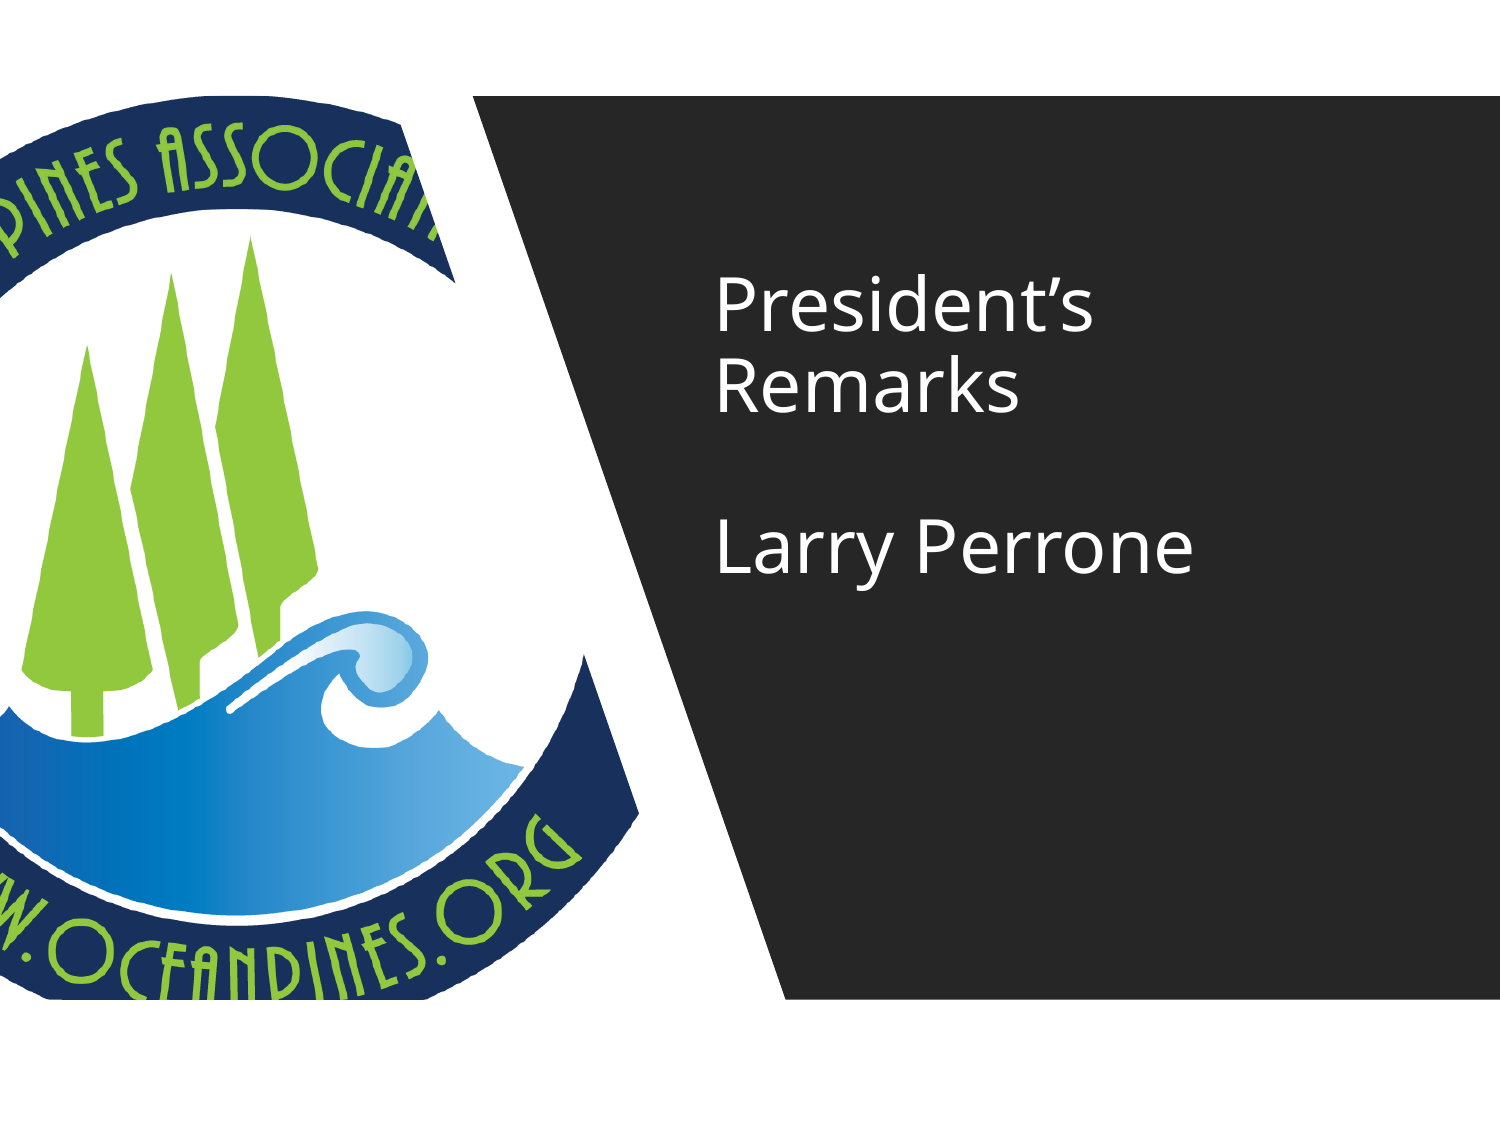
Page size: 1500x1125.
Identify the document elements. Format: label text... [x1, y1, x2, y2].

picture [0, 95, 704, 1000]
title President’s Remarks Larry Perrone [704, 231, 1398, 598]
text_box [471, 94, 1500, 1001]
